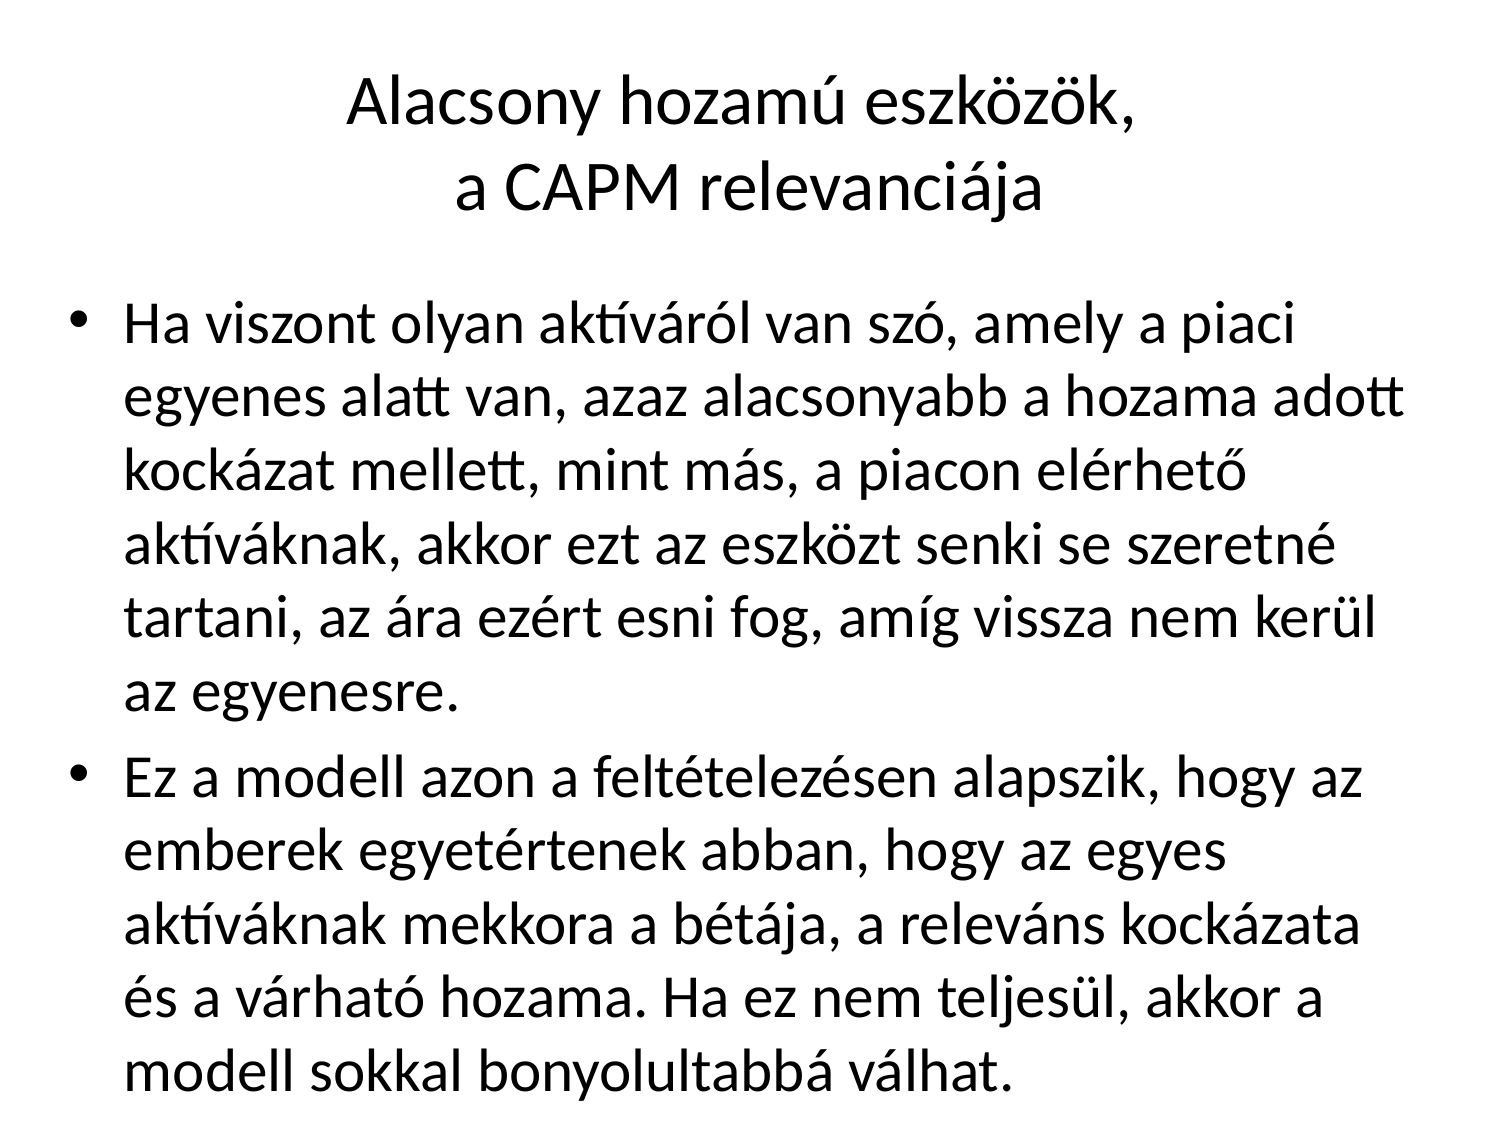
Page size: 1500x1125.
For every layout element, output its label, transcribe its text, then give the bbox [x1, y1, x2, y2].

title Alacsony hozamú eszközök, a CAPM relevanciája [75, 45, 1425, 233]
list Ha viszont olyan aktíváról van szó, amely a piaci egyenes alatt van, azaz alacsonyabb a hozama adott kockázat mellett, mint más, a piacon elérhető aktíváknak, akkor ezt az eszközt senki se szeretné tartani, az ára ezért esni fog, amíg vissza nem kerül az egyenesre. Ez a modell azon a feltételezésen alapszik, hogy az emberek egyetértenek abban, hogy az egyes aktíváknak mekkora a bétája, a releváns kockázata és a várható hozama. Ha ez nem teljesül, akkor a modell sokkal bonyolultabbá válhat. [53, 274, 1425, 1125]
